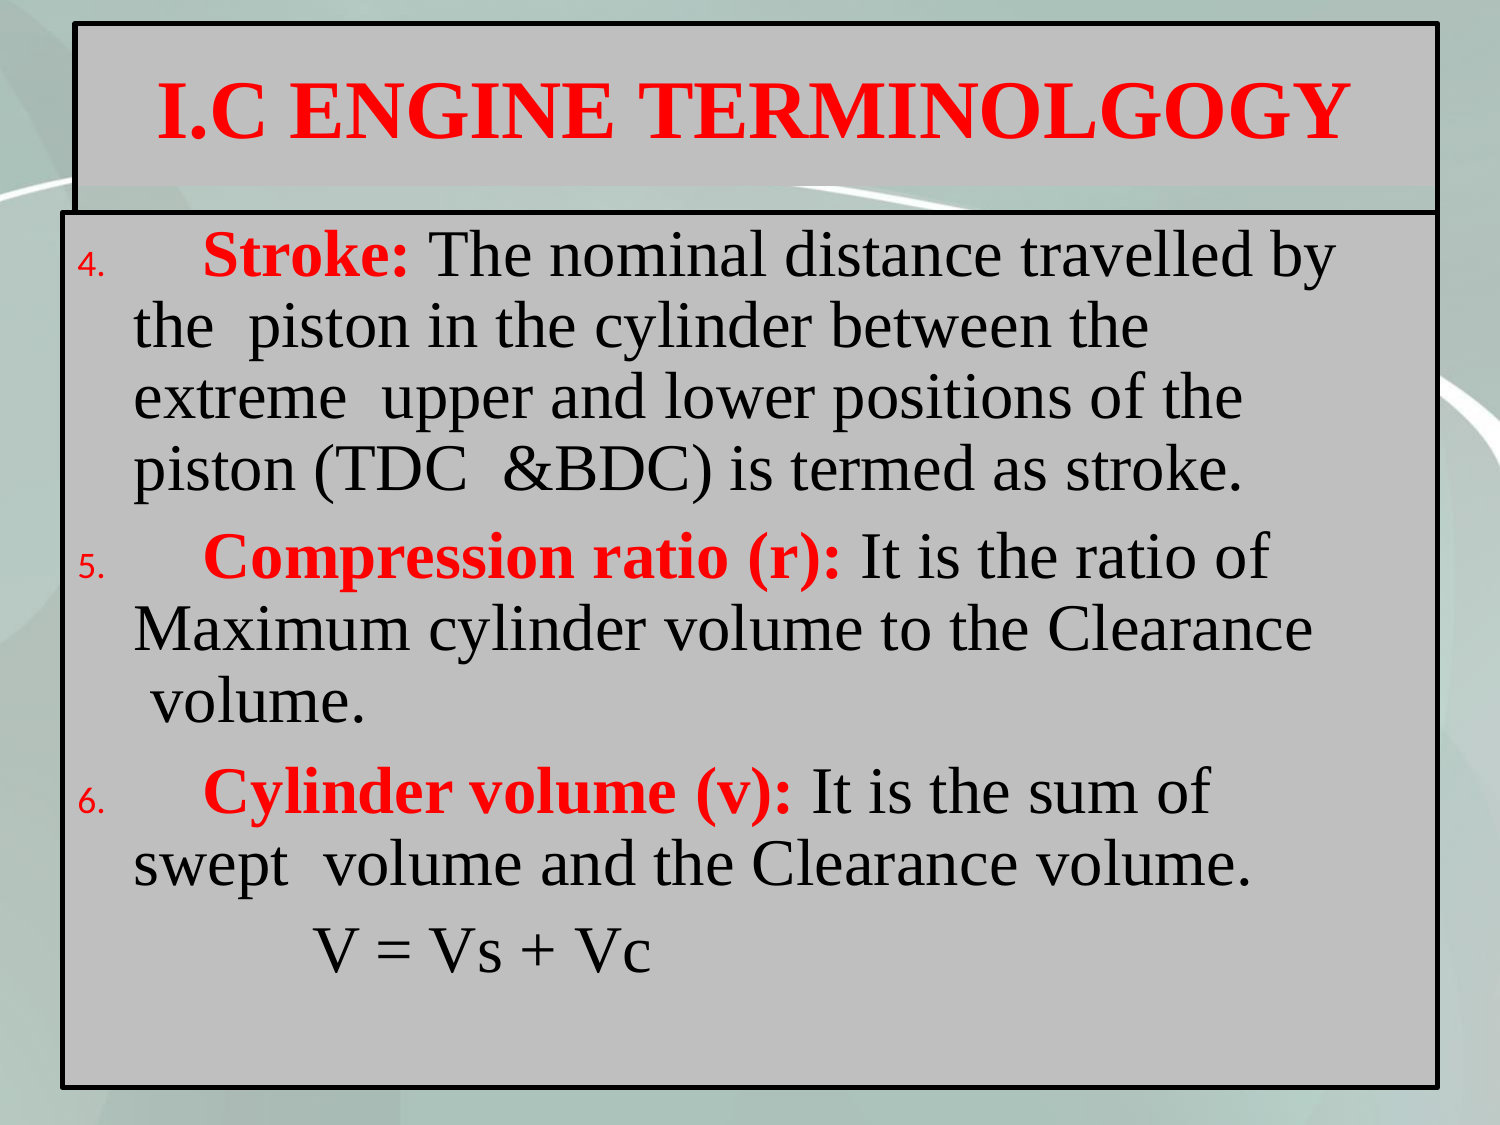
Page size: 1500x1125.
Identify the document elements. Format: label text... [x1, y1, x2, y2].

title I.C ENGINE TERMINOLGOGY [75, 23, 1438, 208]
picture [0, 0, 1500, 1125]
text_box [59, 209, 1441, 1091]
